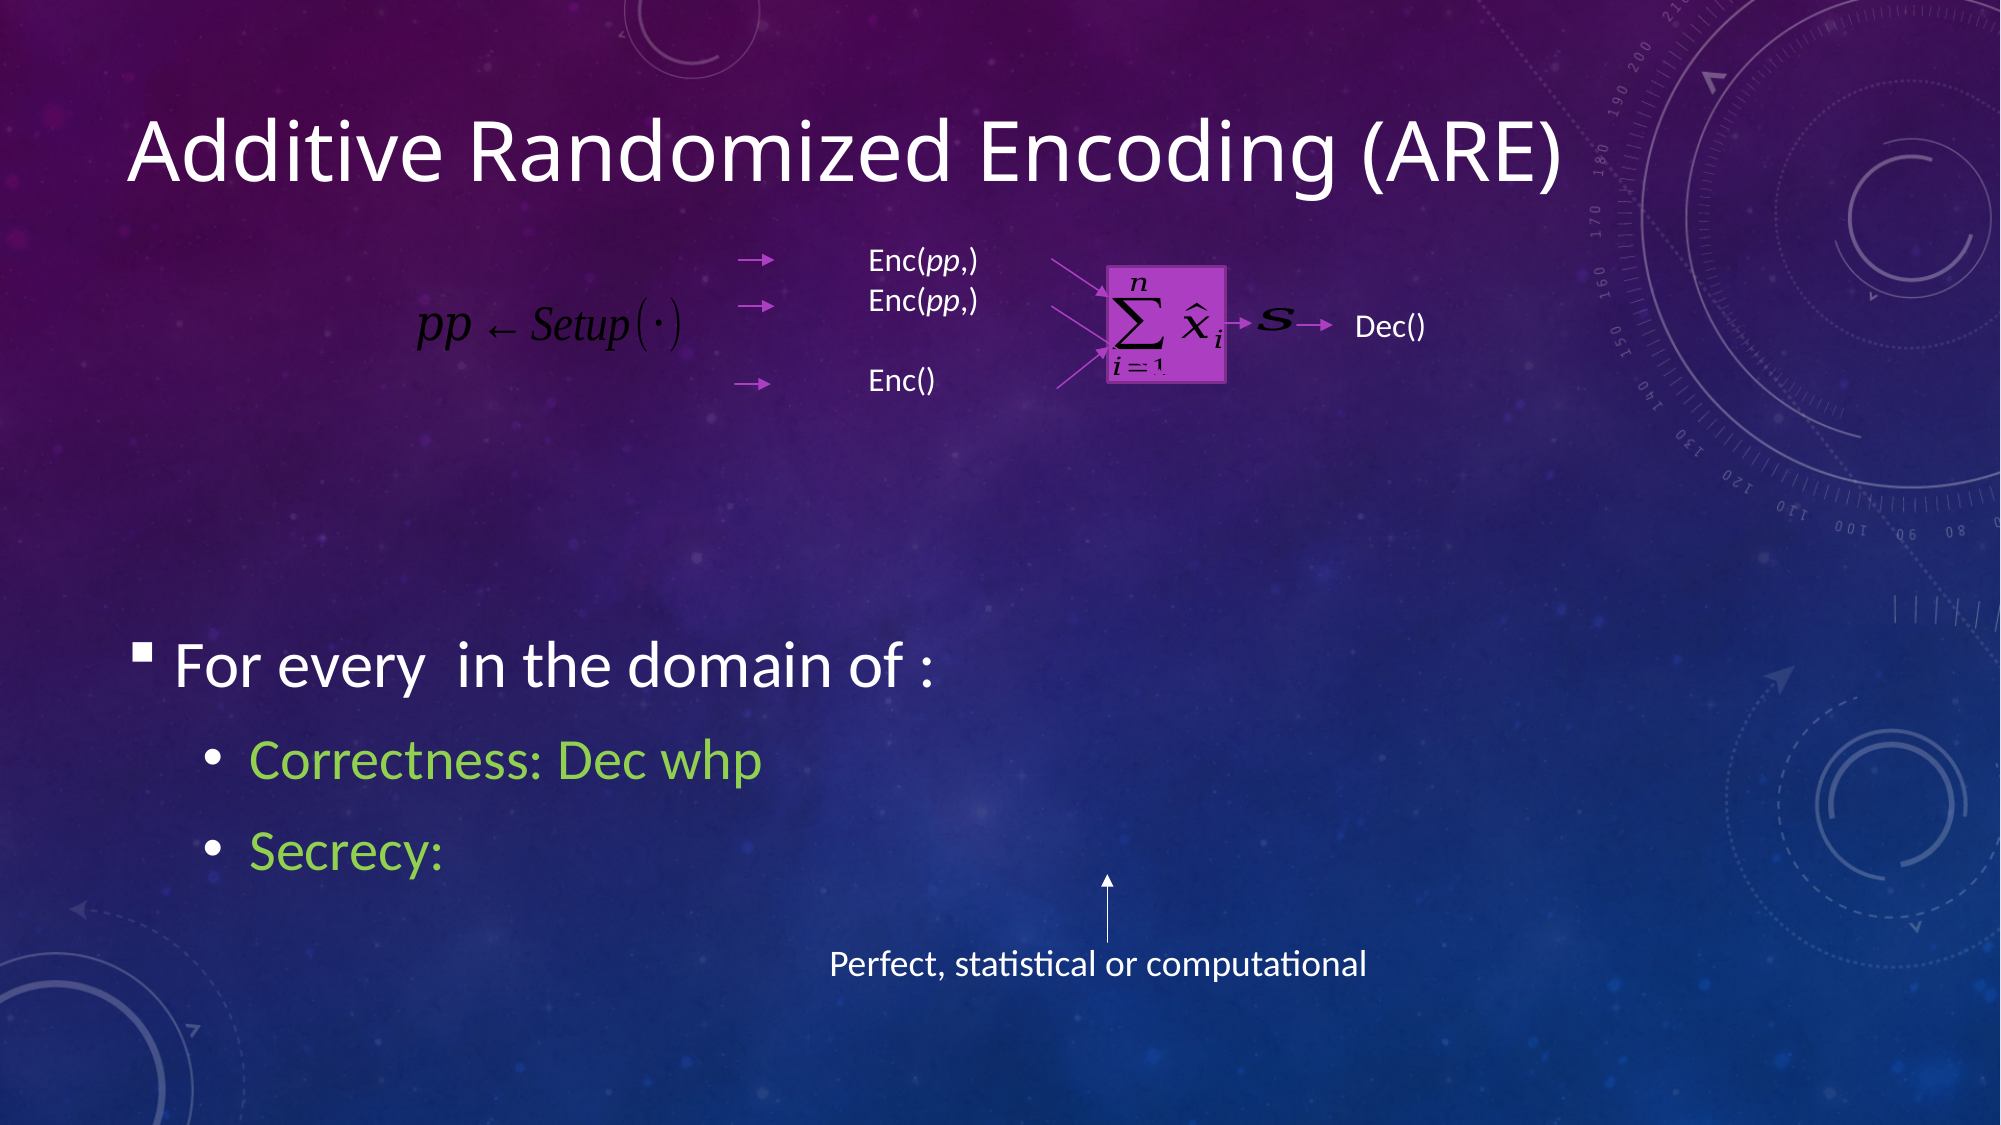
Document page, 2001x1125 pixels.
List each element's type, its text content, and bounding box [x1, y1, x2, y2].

title Additive Randomized Encoding (ARE) [112, 51, 1911, 245]
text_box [809, 873, 1389, 993]
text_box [415, 229, 1563, 408]
picture [0, 0, 2001, 1125]
